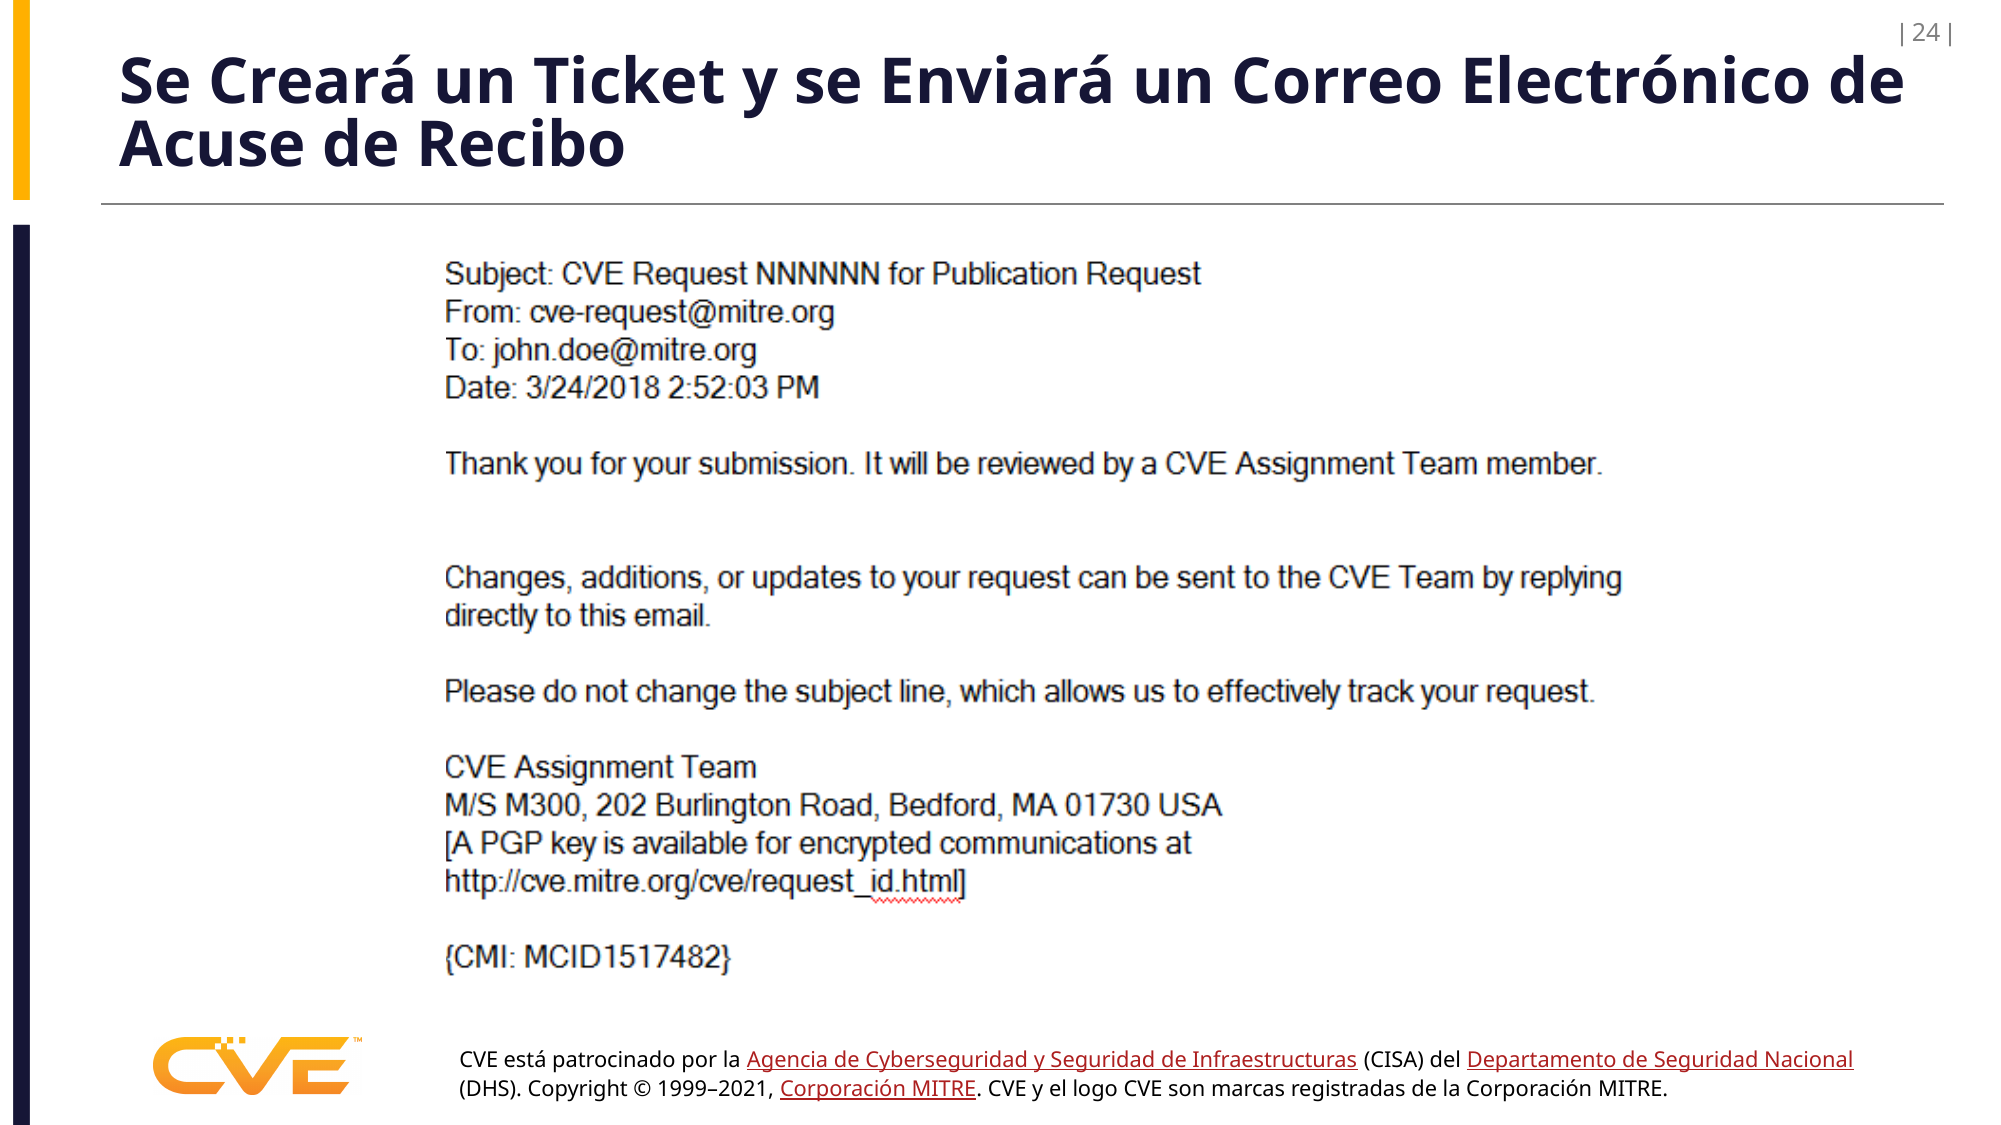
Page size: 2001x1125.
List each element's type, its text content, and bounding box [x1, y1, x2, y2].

title Se Creará un Ticket y se Enviará un Correo Electrónico de Acuse de Recibo [104, 45, 1934, 188]
picture [153, 1037, 362, 1095]
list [446, 254, 1626, 990]
